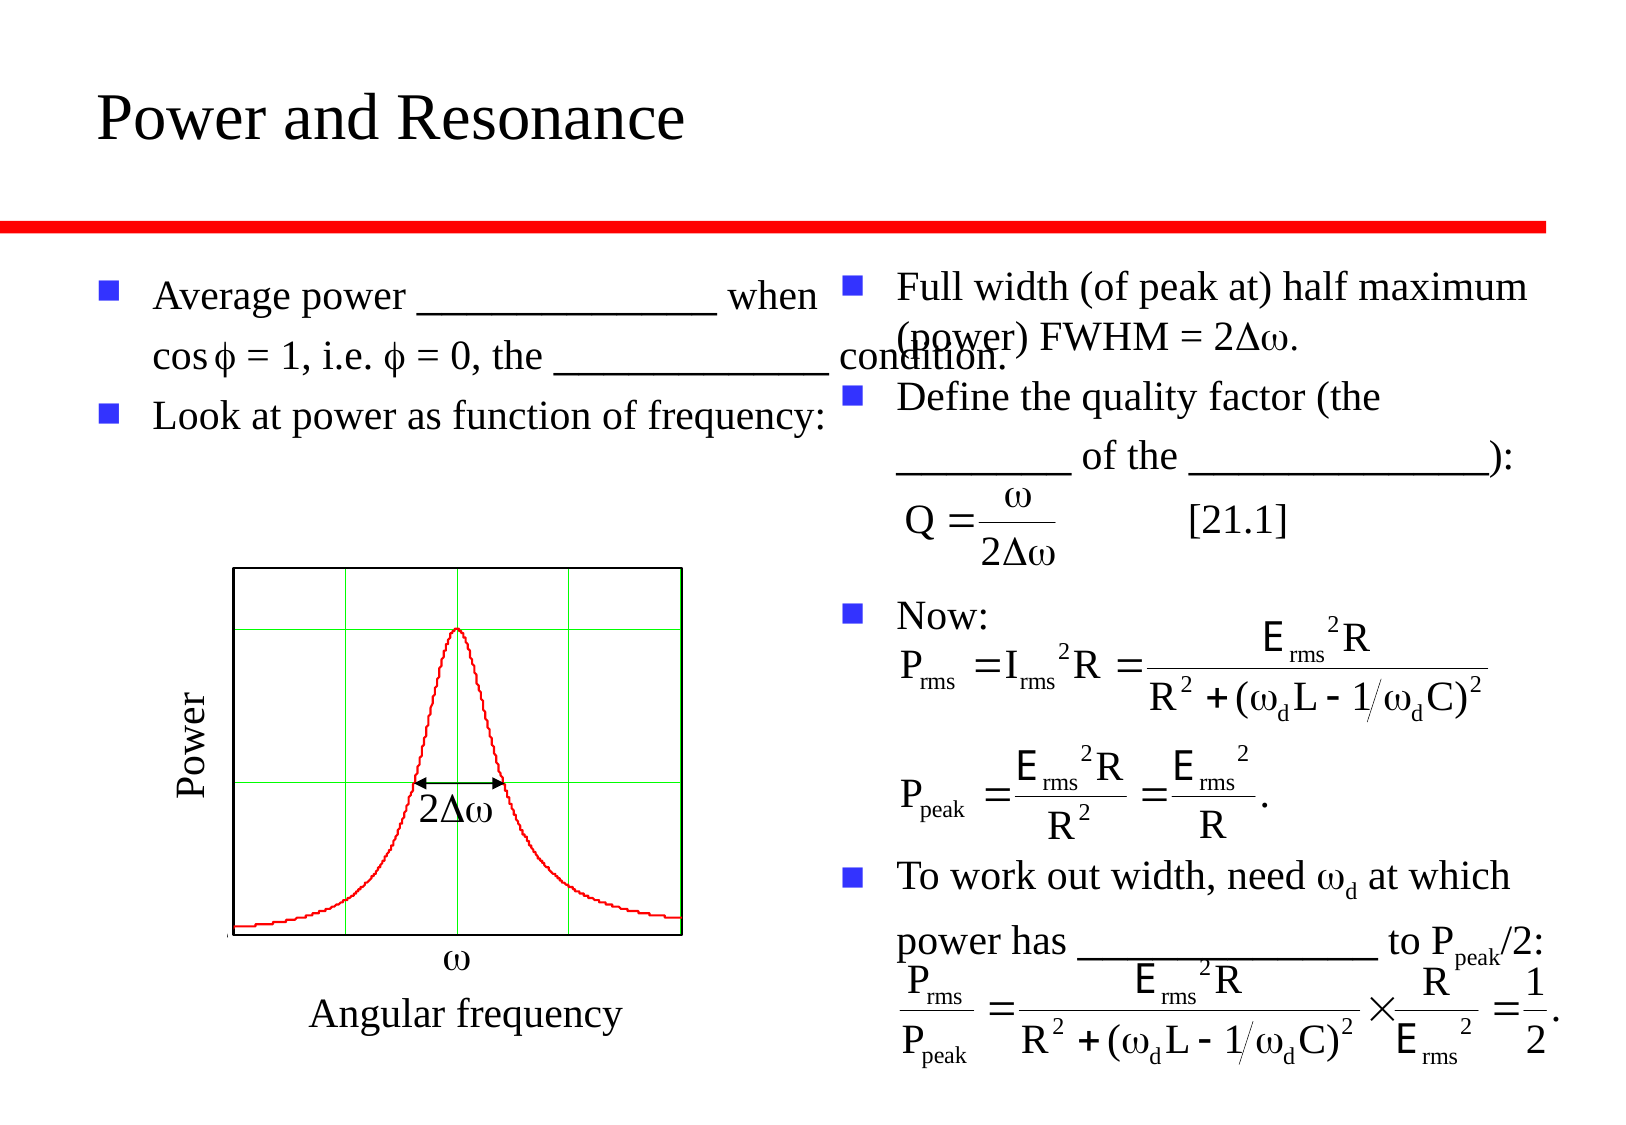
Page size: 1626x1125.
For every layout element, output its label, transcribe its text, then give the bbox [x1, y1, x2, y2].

list Average power ____________ when cos f = 1, i.e. f = 0, the ___________ condition. Look at power as function of frequency: [80, 251, 824, 1095]
title Power and Resonance [80, 18, 1544, 207]
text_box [23, 516, 733, 1049]
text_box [896, 609, 1493, 846]
list Full width (of peak at) half maximum (power) FWHM = 2Dw. Define the quality factor (the _______ of the ____________): Now: To work out width, need wd at which power has ____________ to Ppeak/2: [824, 251, 1568, 1095]
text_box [895, 952, 1563, 1076]
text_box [901, 470, 1290, 572]
